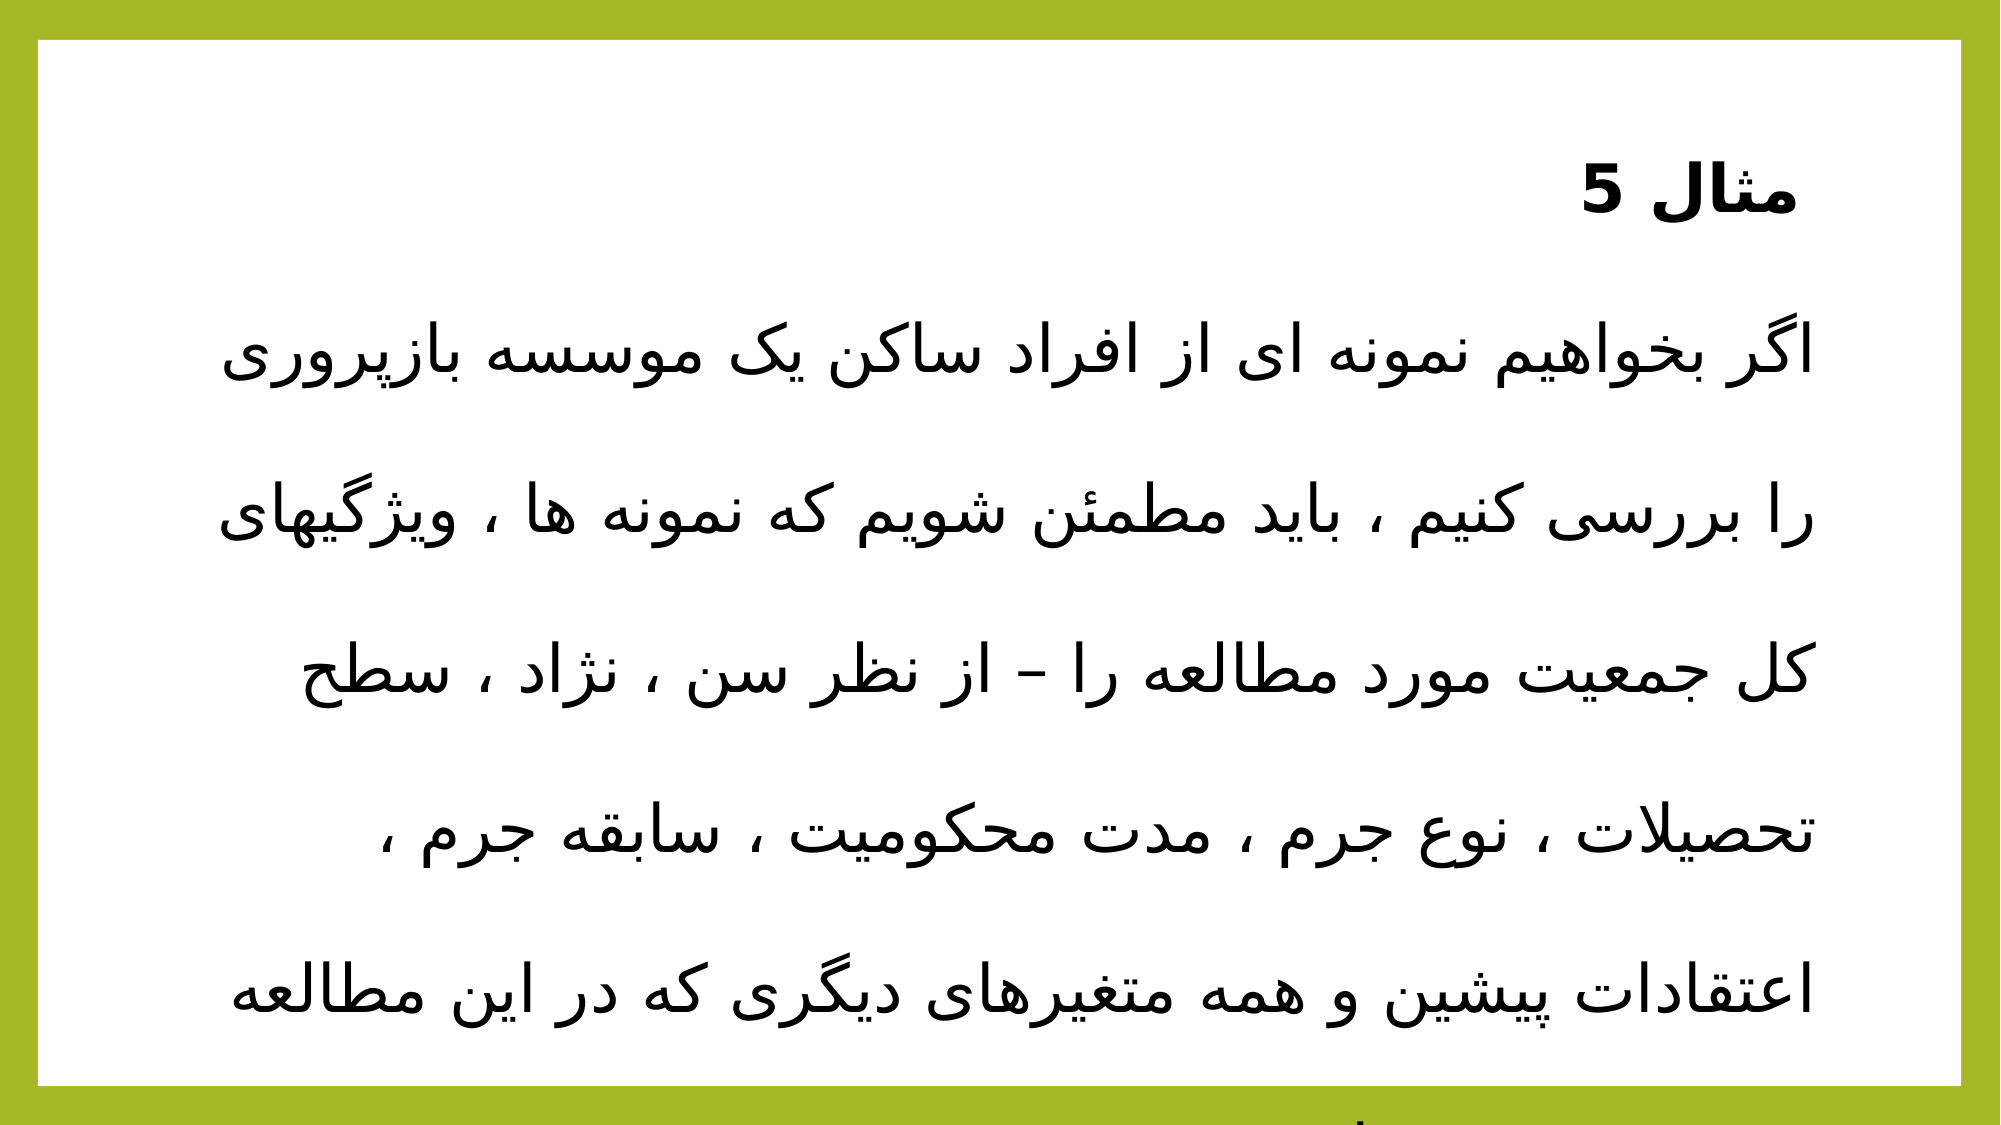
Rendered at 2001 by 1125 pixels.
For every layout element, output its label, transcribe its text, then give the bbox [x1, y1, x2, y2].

text_box مثال 5 اگر بخواهیم نمونه ای از افراد ساکن یک موسسه بازپروری را بررسی کنیم ، باید مطمئن شویم که نمونه ها ، ویژگیهای کل جمعیت مورد مطالعه را – از نظر سن ، نژاد ، سطح تحصیلات ، نوع جرم ، مدت محکومیت ، سابقه جرم ، اعتقادات پیشین و همه متغیرهای دیگری که در این مطالعه مهم هستند – دارند . [179, 138, 1833, 1125]
